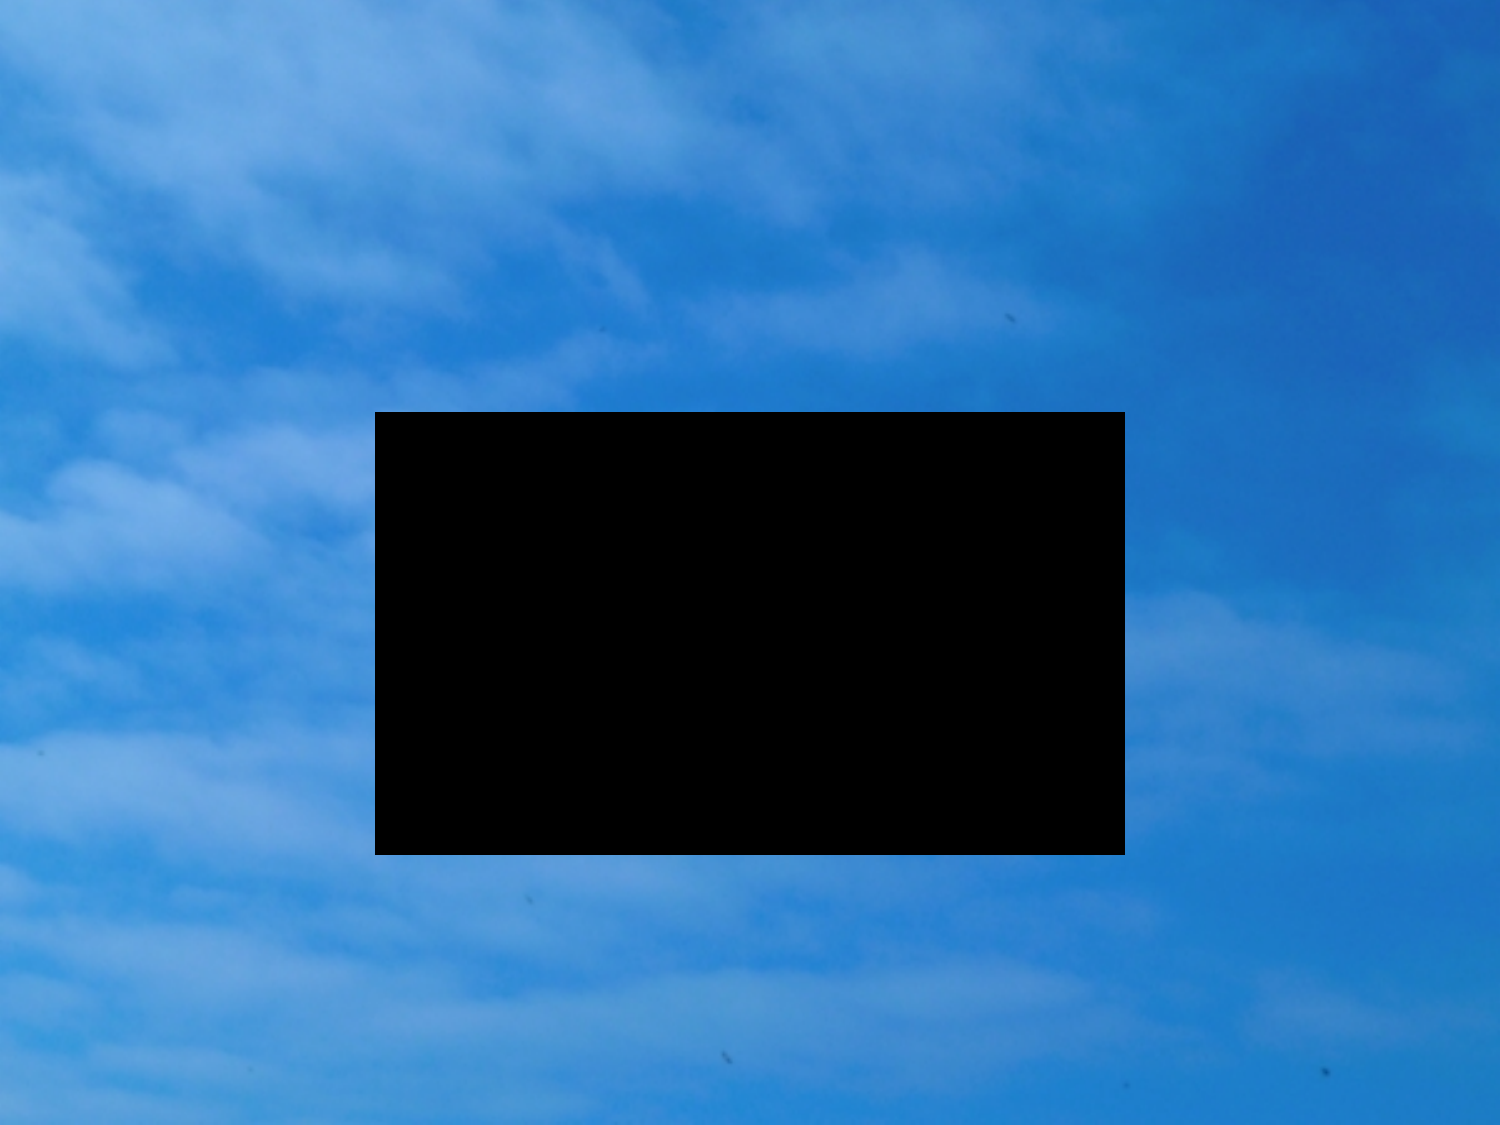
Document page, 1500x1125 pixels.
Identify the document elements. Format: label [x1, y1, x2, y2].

list [374, 411, 1126, 856]
picture [0, 0, 1500, 1125]
